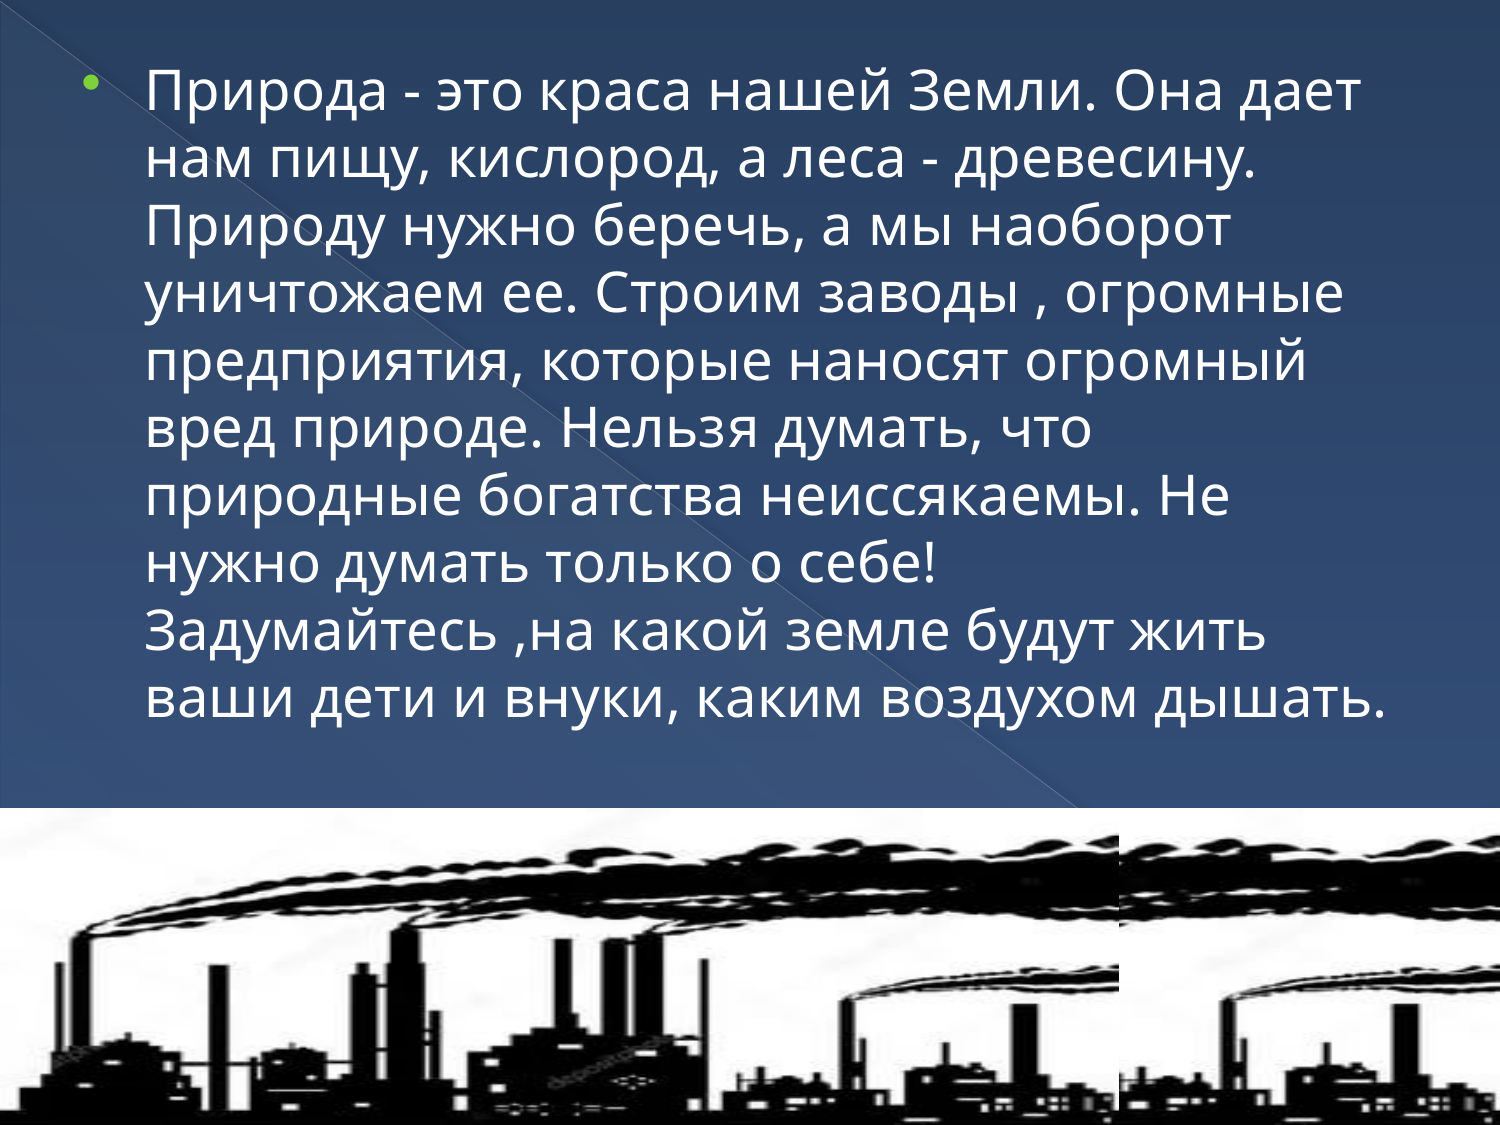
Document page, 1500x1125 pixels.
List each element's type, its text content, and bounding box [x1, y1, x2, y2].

picture [0, 808, 1500, 1125]
list Природа - это краса нашей Земли. Она дает нам пищу, кислород, а леса - древесину. Природу нужно беречь, а мы наоборот уничтожаем ее. Строим заводы , огромные предприятия, которые наносят огромный вред природе. Нельзя думать, что природные богатства неиссякаемы. Не нужно думать только о себе! Задумайтесь ,на какой земле будут жить ваши дети и внуки, каким воздухом дышать. [58, 46, 1409, 790]
